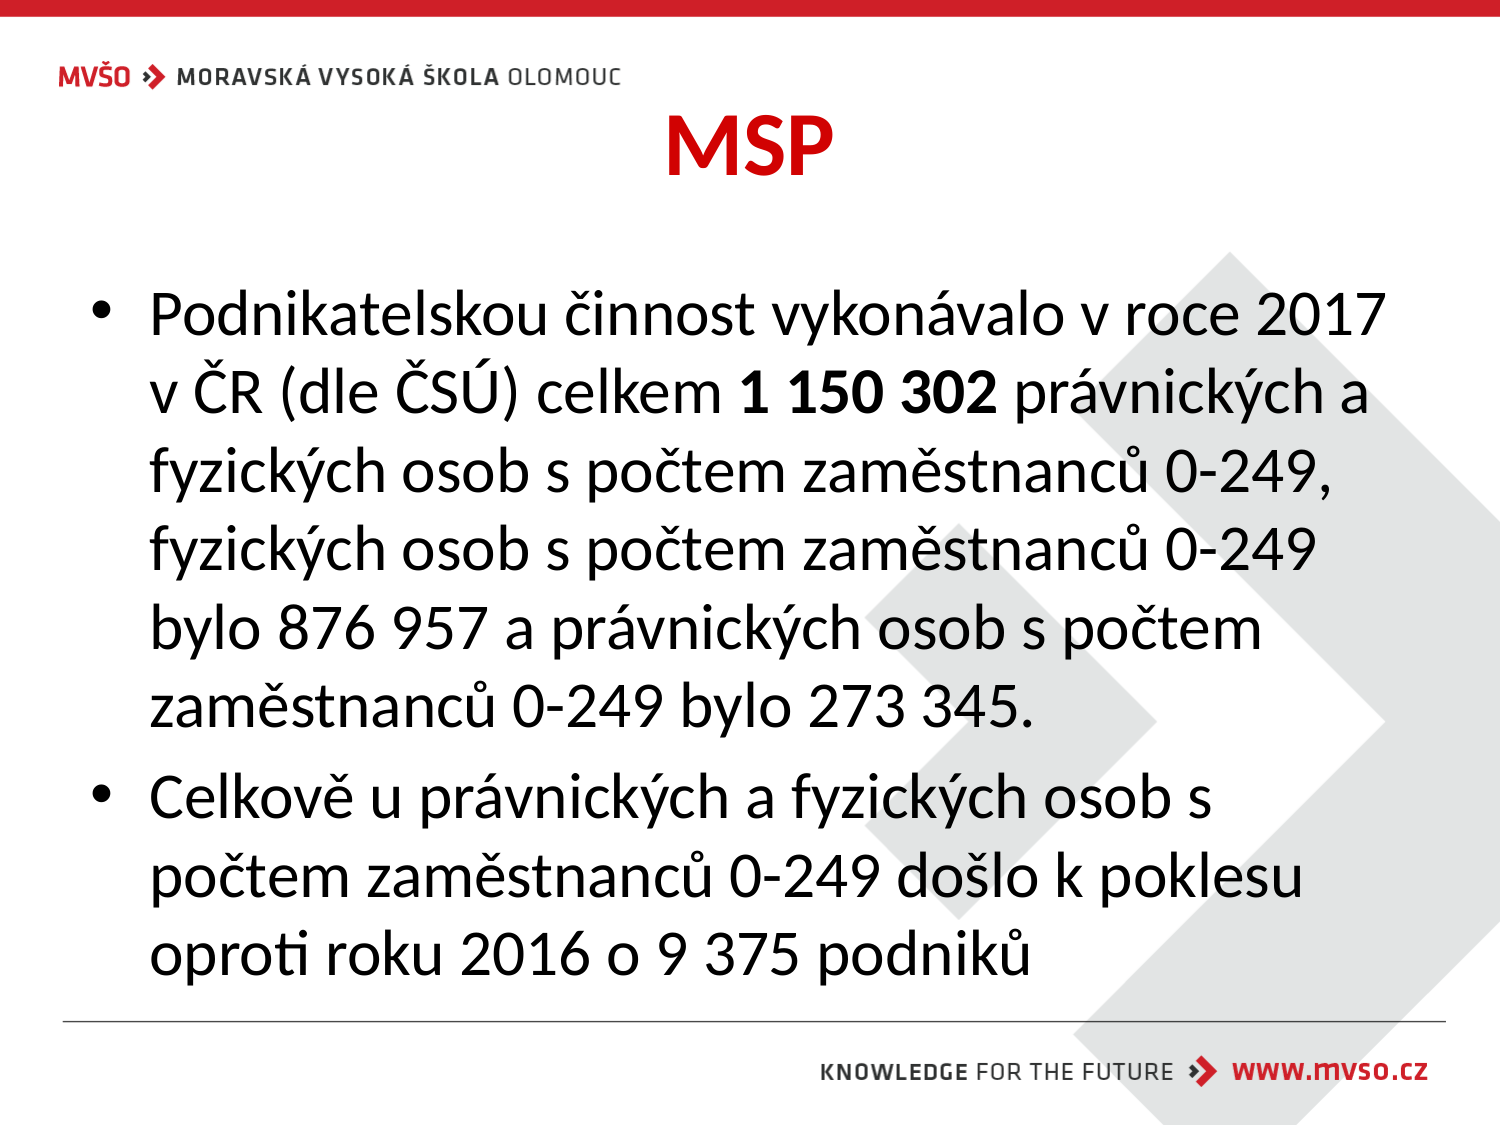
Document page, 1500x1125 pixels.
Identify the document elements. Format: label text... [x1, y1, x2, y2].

title MSP [75, 45, 1425, 233]
list Podnikatelskou činnost vykonávalo v roce 2017 v ČR (dle ČSÚ) celkem 1 150 302 právnických a fyzických osob s počtem zaměstnanců 0-249, fyzických osob s počtem zaměstnanců 0-249 bylo 876 957 a právnických osob s počtem zaměstnanců 0-249 bylo 273 345. Celkově u právnických a fyzických osob s počtem zaměstnanců 0-249 došlo k poklesu oproti roku 2016 o 9 375 podniků [75, 262, 1425, 1005]
picture [0, 0, 1500, 1125]
